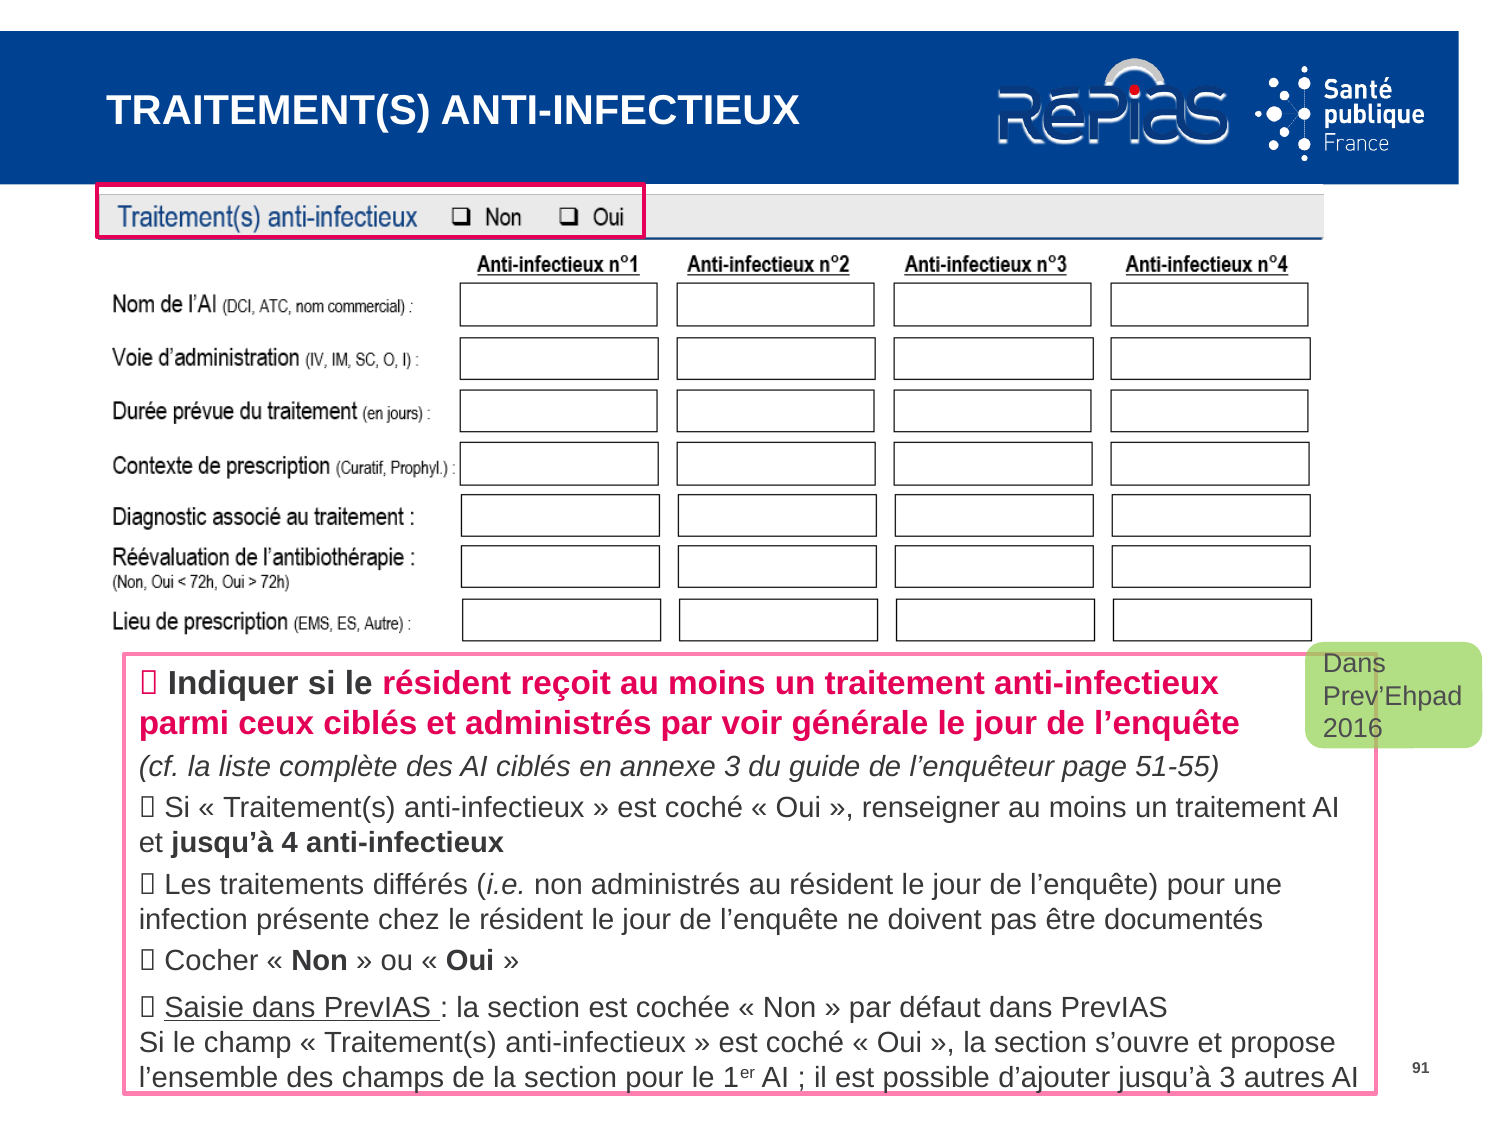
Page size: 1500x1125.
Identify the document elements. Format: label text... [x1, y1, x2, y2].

text_box  Indiquer si le résident reçoit au moins un traitement anti-infectieux parmi ceux ciblés et administrés par voir générale le jour de l’enquête (cf. la liste complète des AI ciblés en annexe 3 du guide de l’enquêteur page 51-55)  Si « Traitement(s) anti-infectieux » est coché « Oui », renseigner au moins un traitement AI et jusqu’à 4 anti-infectieux  Les traitements différés (i.e. non administrés au résident le jour de l’enquête) pour une infection présente chez le résident le jour de l’enquête ne doivent pas être documentés  Cocher « Non » ou « Oui »  Saisie dans PrevIAS : la section est cochée « Non » par défaut dans PrevIAS Si le champ « Traitement(s) anti-infectieux » est coché « Oui », la section s’ouvre et propose l’ensemble des champs de la section pour le 1er AI ; il est possible d’ajouter jusqu’à 3 autres AI [123, 660, 1376, 1094]
picture [1255, 66, 1424, 161]
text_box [1304, 641, 1483, 749]
title Traitement(s) anti-infectieux [100, 30, 1211, 182]
picture [96, 184, 1324, 651]
picture [997, 58, 1228, 140]
